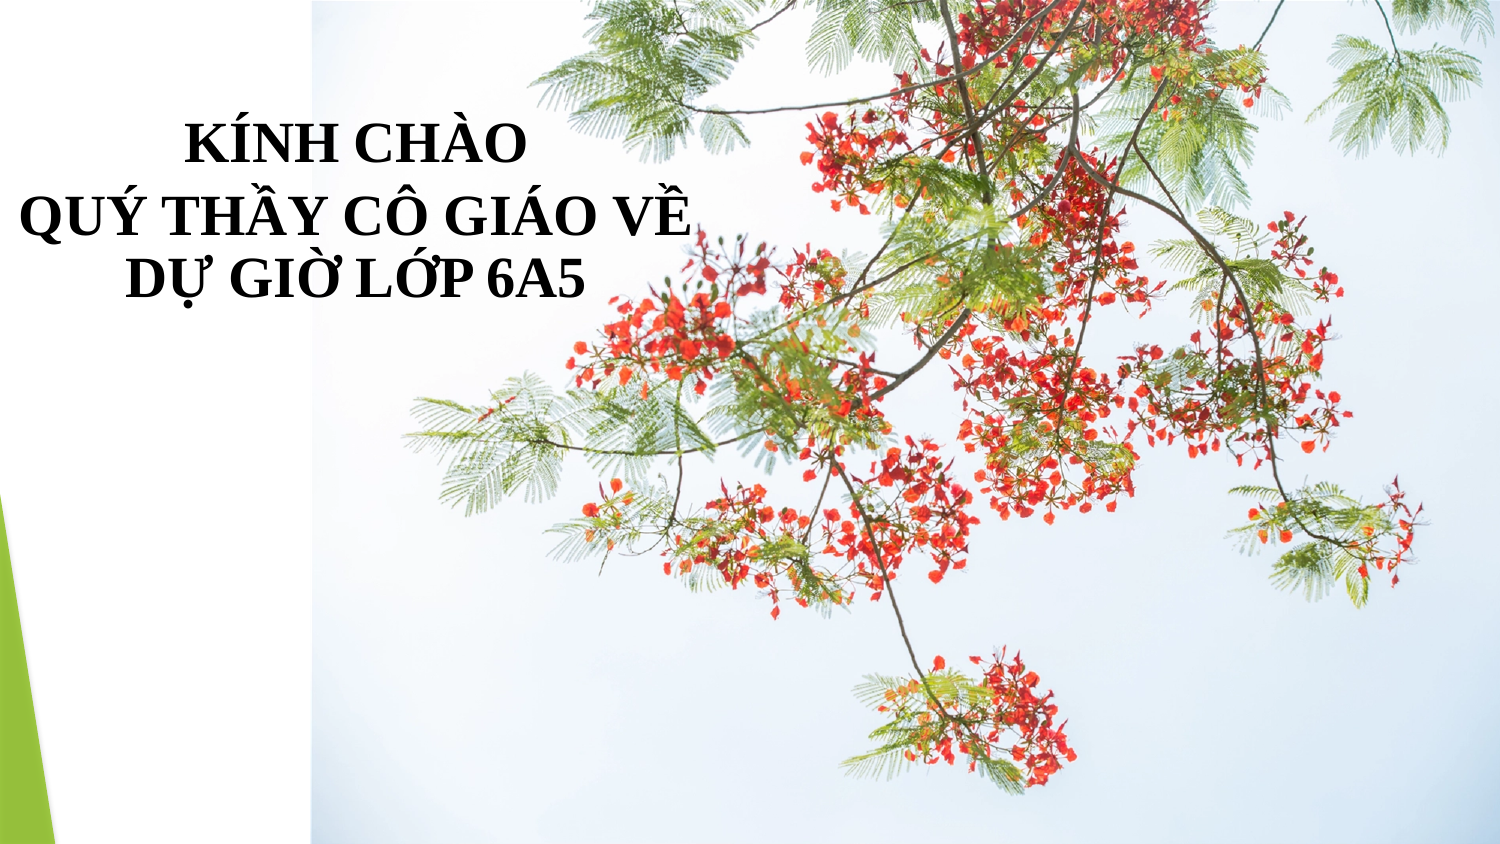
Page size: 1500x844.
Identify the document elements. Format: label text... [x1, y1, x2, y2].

picture [309, 0, 1500, 844]
text_box KÍNH CHÀO QUÝ THẦY CÔ GIÁO VỀ DỰ GIỜ LỚP 6A5 [0, 91, 305, 317]
